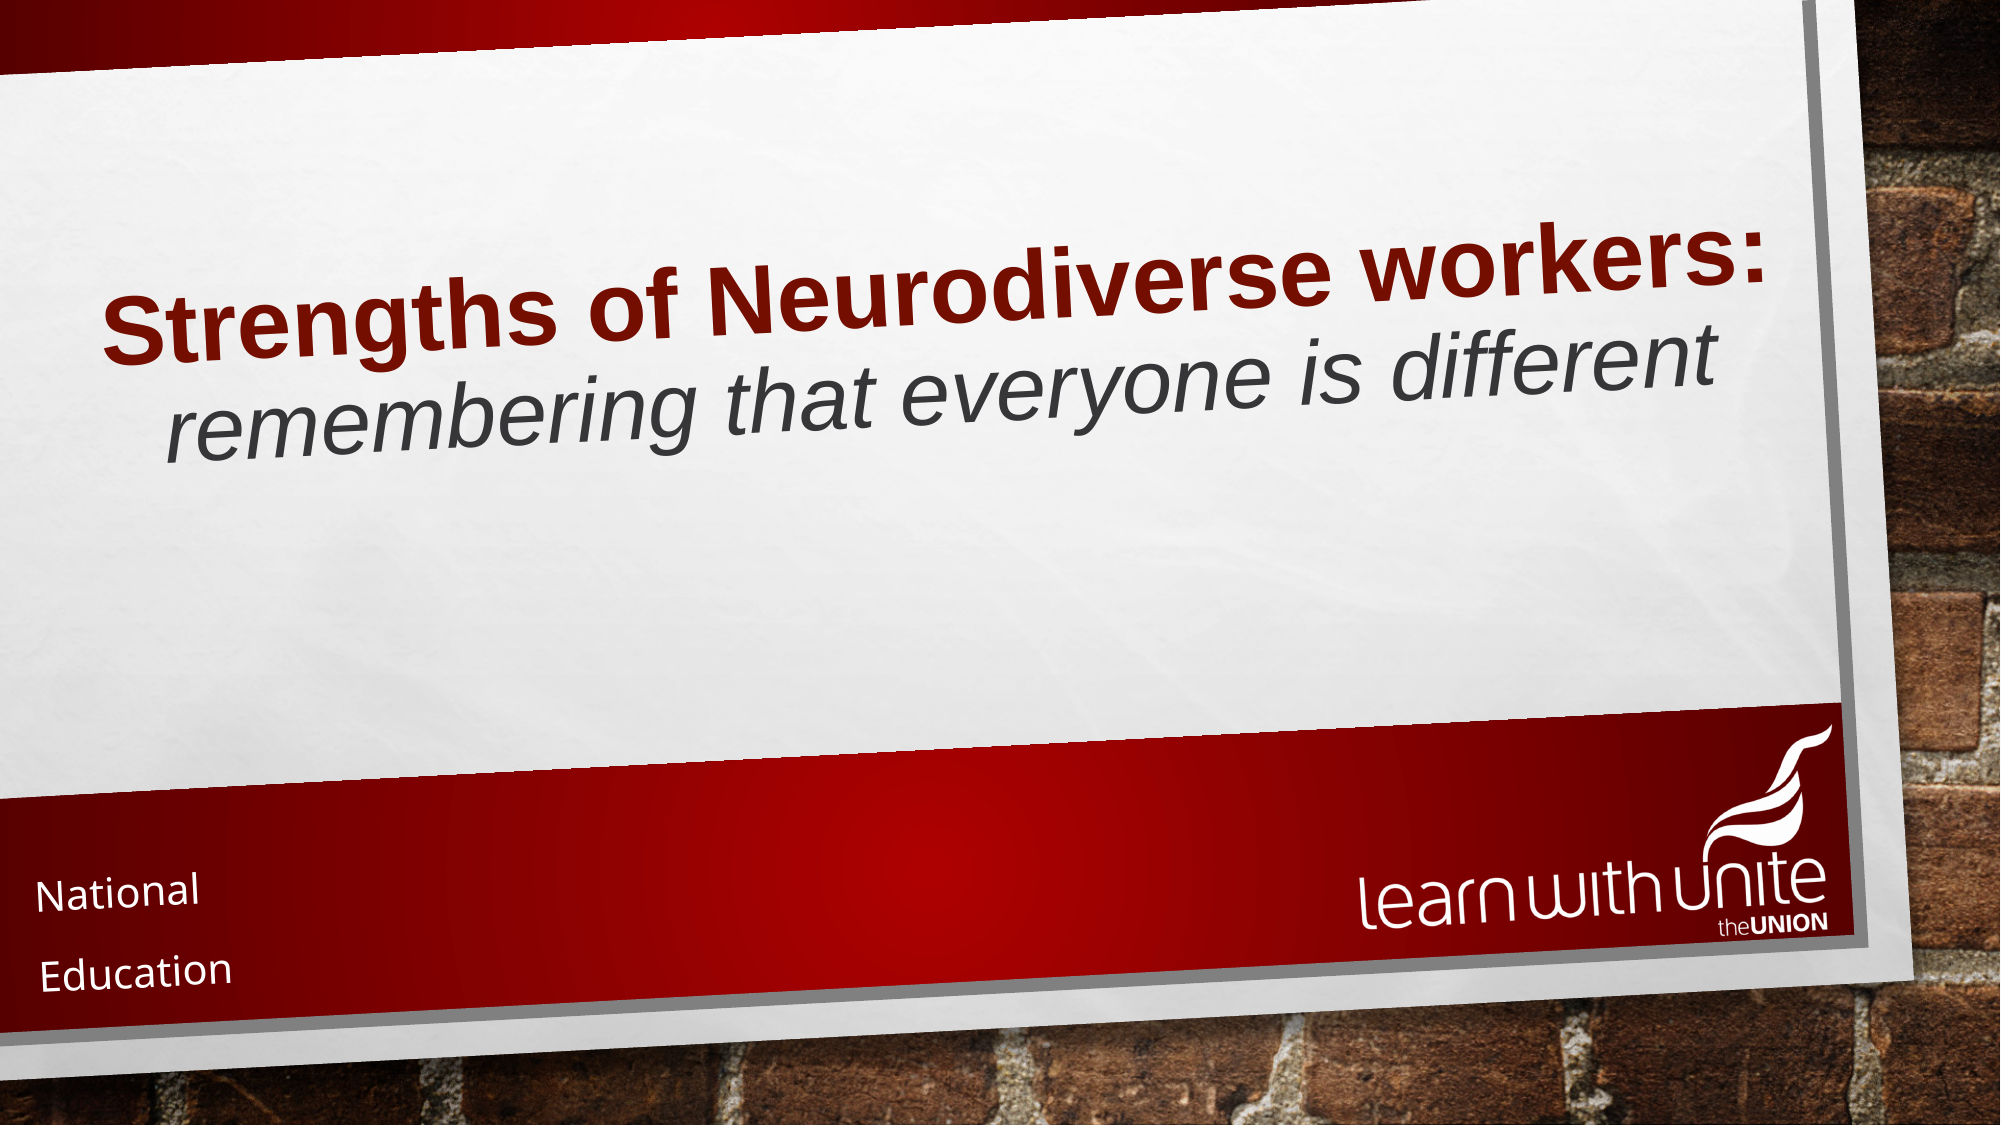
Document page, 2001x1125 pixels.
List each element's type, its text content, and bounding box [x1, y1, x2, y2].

title Strengths of Neurodiverse workers: remembering that everyone is different [58, 71, 1817, 593]
picture [1340, 708, 1858, 991]
picture [0, 0, 2000, 1125]
subtitle National Education [17, 839, 303, 944]
